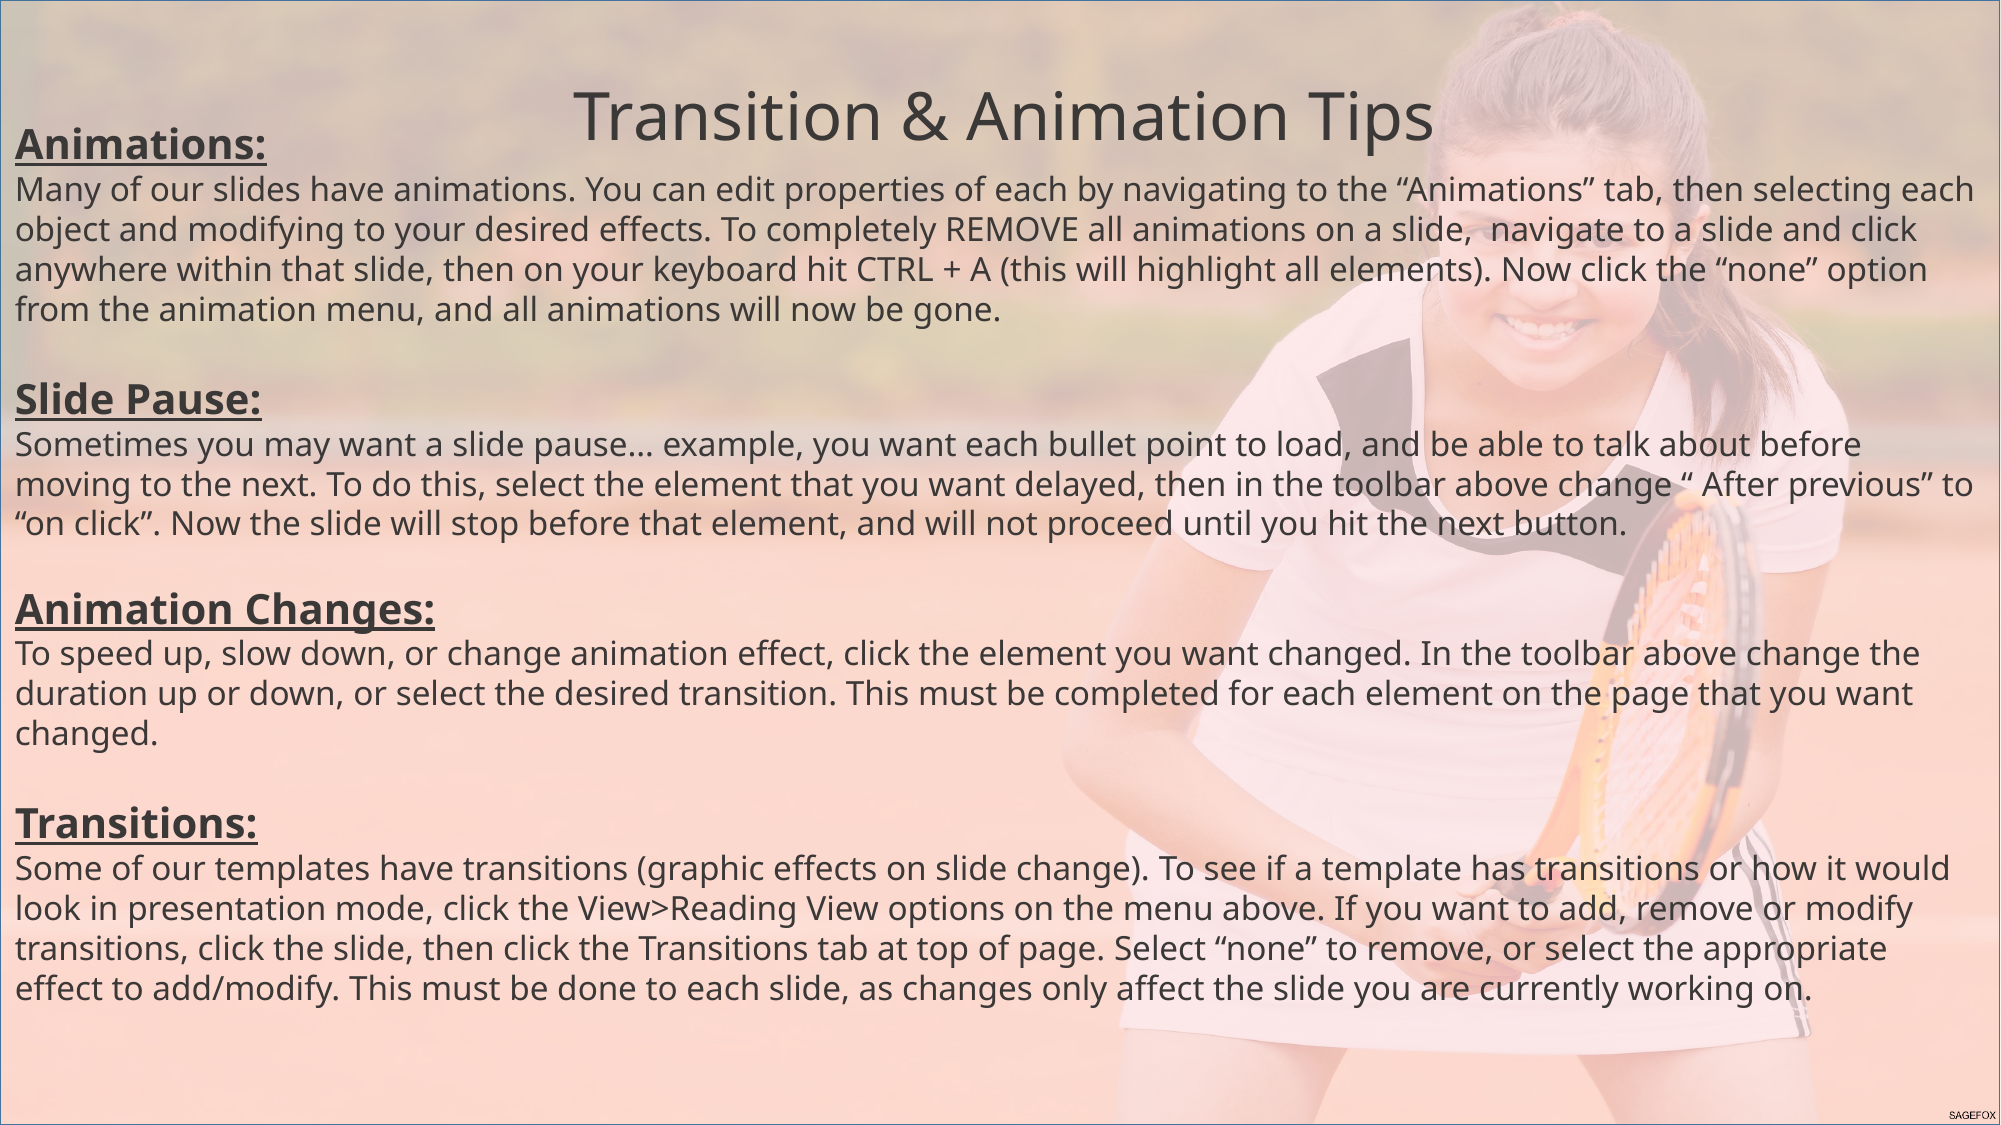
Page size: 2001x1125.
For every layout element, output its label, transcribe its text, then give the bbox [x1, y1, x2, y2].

text_box Animations: Many of our slides have animations. You can edit properties of each by navigating to the “Animations” tab, then selecting each object and modifying to your desired effects. To completely REMOVE all animations on a slide, navigate to a slide and click anywhere within that slide, then on your keyboard hit CTRL + A (this will highlight all elements). Now click the “none” option from the animation menu, and all animations will now be gone. Slide Pause: Sometimes you may want a slide pause… example, you want each bullet point to load, and be able to talk about before moving to the next. To do this, select the element that you want delayed, then in the toolbar above change “ After previous” to “on click”. Now the slide will stop before that element, and will not proceed until you hit the next button. Animation Changes: To speed up, slow down, or change animation effect, click the element you want changed. In the toolbar above change the duration up or down, or select the desired transition. This must be completed for each element on the page that you want changed. Transitions: Some of our templates have transitions (graphic effects on slide change). To see if a template has transitions or how it would look in presentation mode, click the View>Reading View options on the menu above. If you want to add, remove or modify transitions, click the slide, then click the Transitions tab at top of page. Select “none” to remove, or select the appropriate effect to add/modify. This must be done to each slide, as changes only affect the slide you are currently working on. [0, 0, 2000, 1125]
title Transition & Animation Tips [477, 59, 1532, 177]
